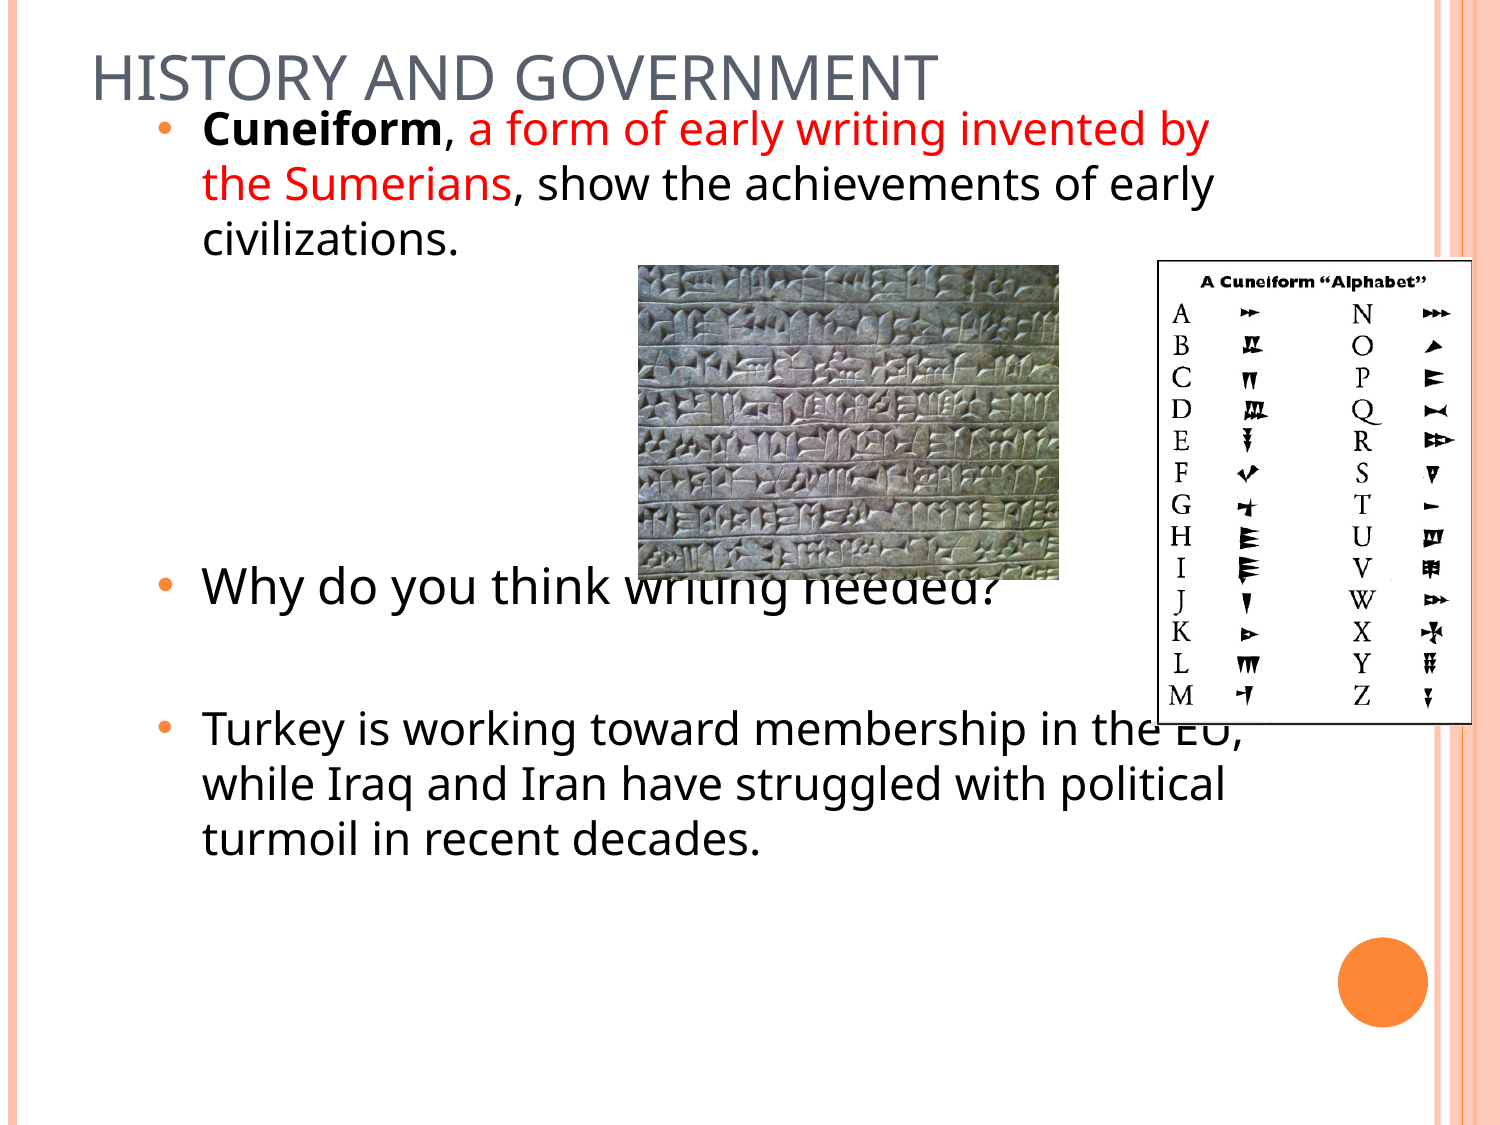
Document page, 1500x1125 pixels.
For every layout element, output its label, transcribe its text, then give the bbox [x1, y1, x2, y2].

picture [638, 265, 1059, 580]
title History and Government [75, 27, 1300, 121]
list Cuneiform, a form of early writing invented by the Sumerians, show the achievements of early civilizations. Why do you think writing needed? Turkey is working toward membership in the EU, while Iraq and Iran have struggled with political turmoil in recent decades. [81, 92, 1307, 1010]
picture [1150, 257, 1472, 726]
